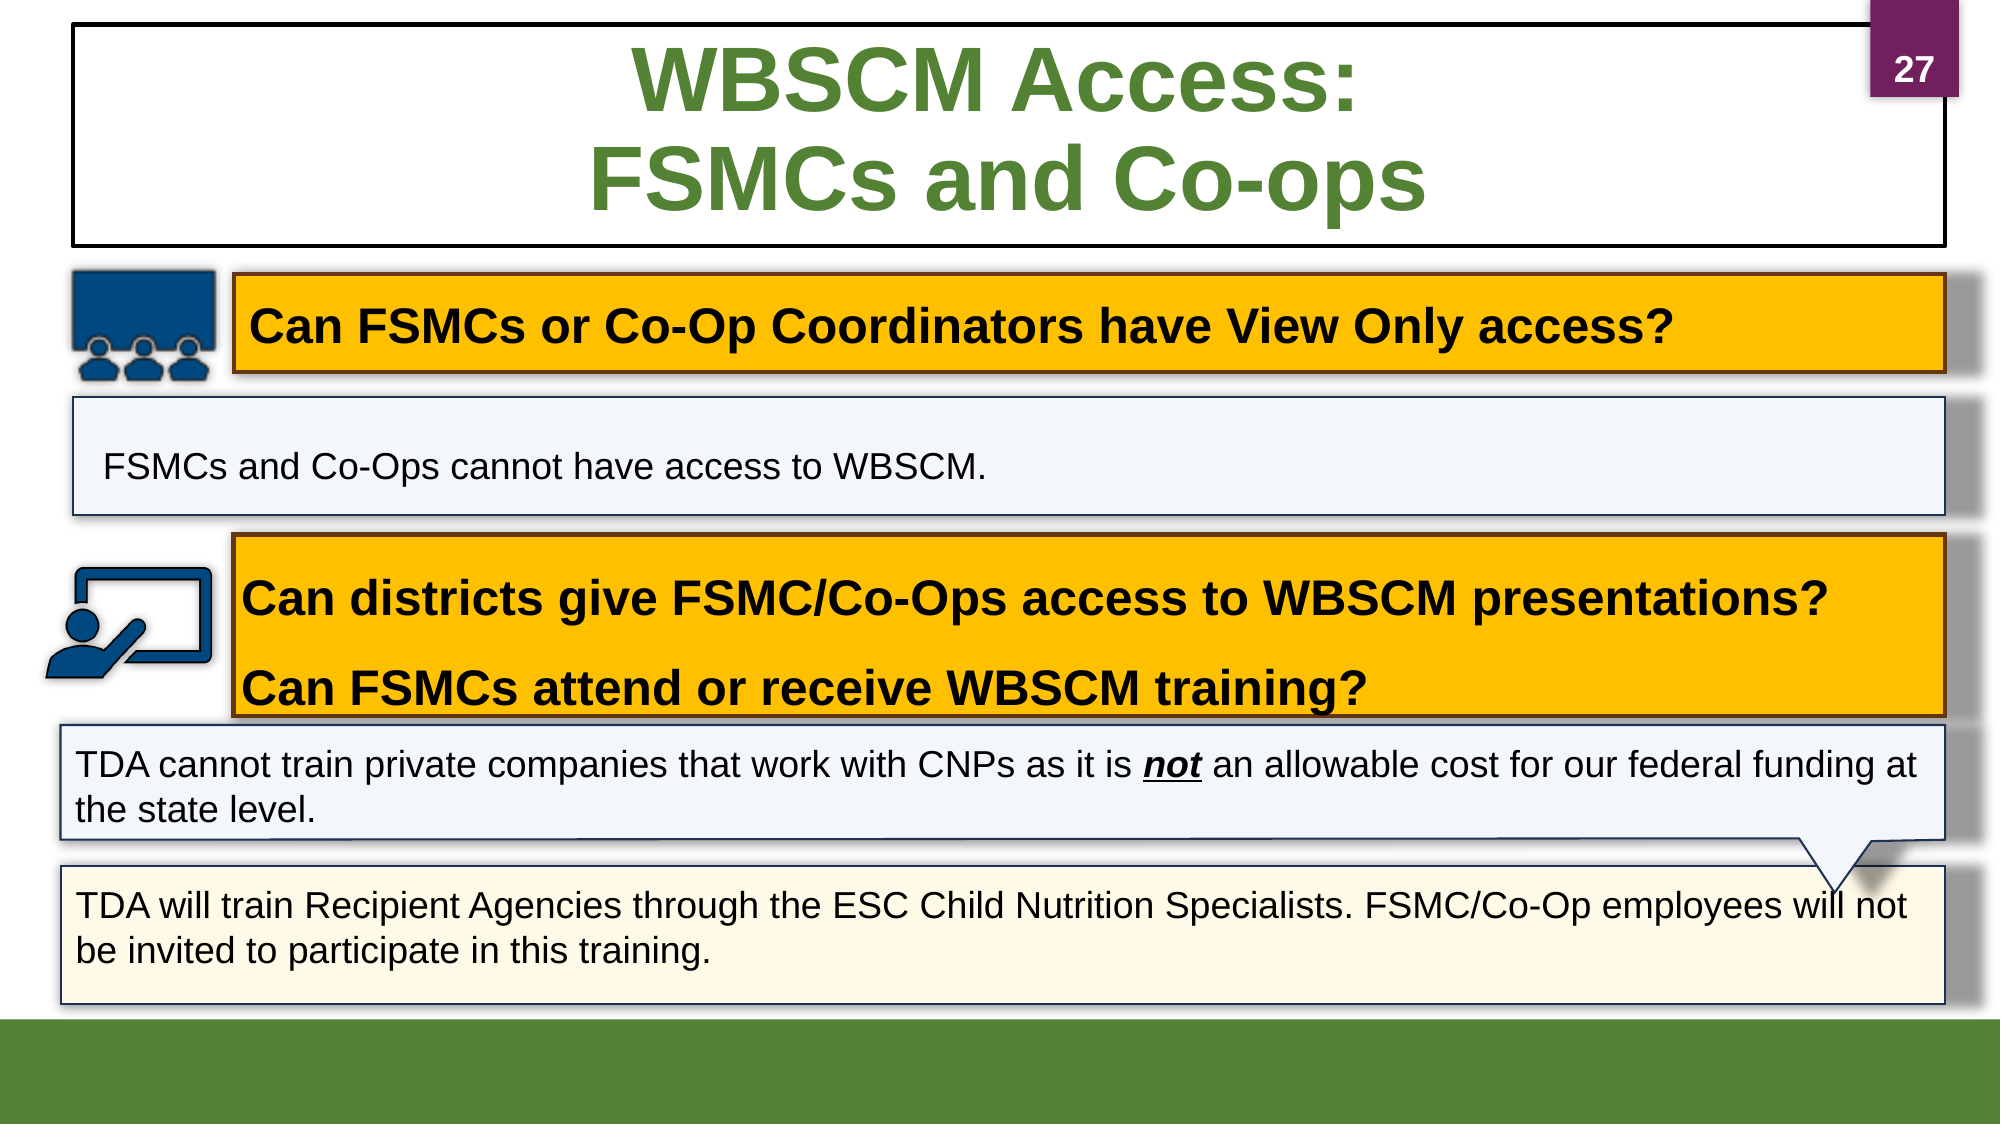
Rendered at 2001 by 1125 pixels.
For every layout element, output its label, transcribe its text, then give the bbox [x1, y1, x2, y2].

text_box FSMCs and Co-Ops cannot have access to WBSCM.​ [72, 396, 1946, 516]
text_box Can FSMCs or Co-Op Coordinators have View Only access?​ [235, 273, 1946, 373]
text_box TDA cannot train private companies that work with CNPs as it is not an allowable cost for our federal funding at the state level. [59, 723, 1947, 895]
text_box [0, 1018, 2000, 1125]
text_box Can districts give FSMC/Co-Ops access to WBSCM presentations? Can FSMCs attend or receive WBSCM training? [233, 534, 1946, 717]
text_box TDA will train Recipient Agencies through the ESC Child Nutrition Specialists. FSMC/Co-Op employees will not be invited to participate in this training. [60, 865, 1946, 1005]
picture [54, 235, 235, 416]
text_box WBSCM Access: FSMCs and Co-ops [72, 24, 1946, 247]
picture [38, 532, 219, 713]
text_box 27 [1870, 0, 1959, 97]
